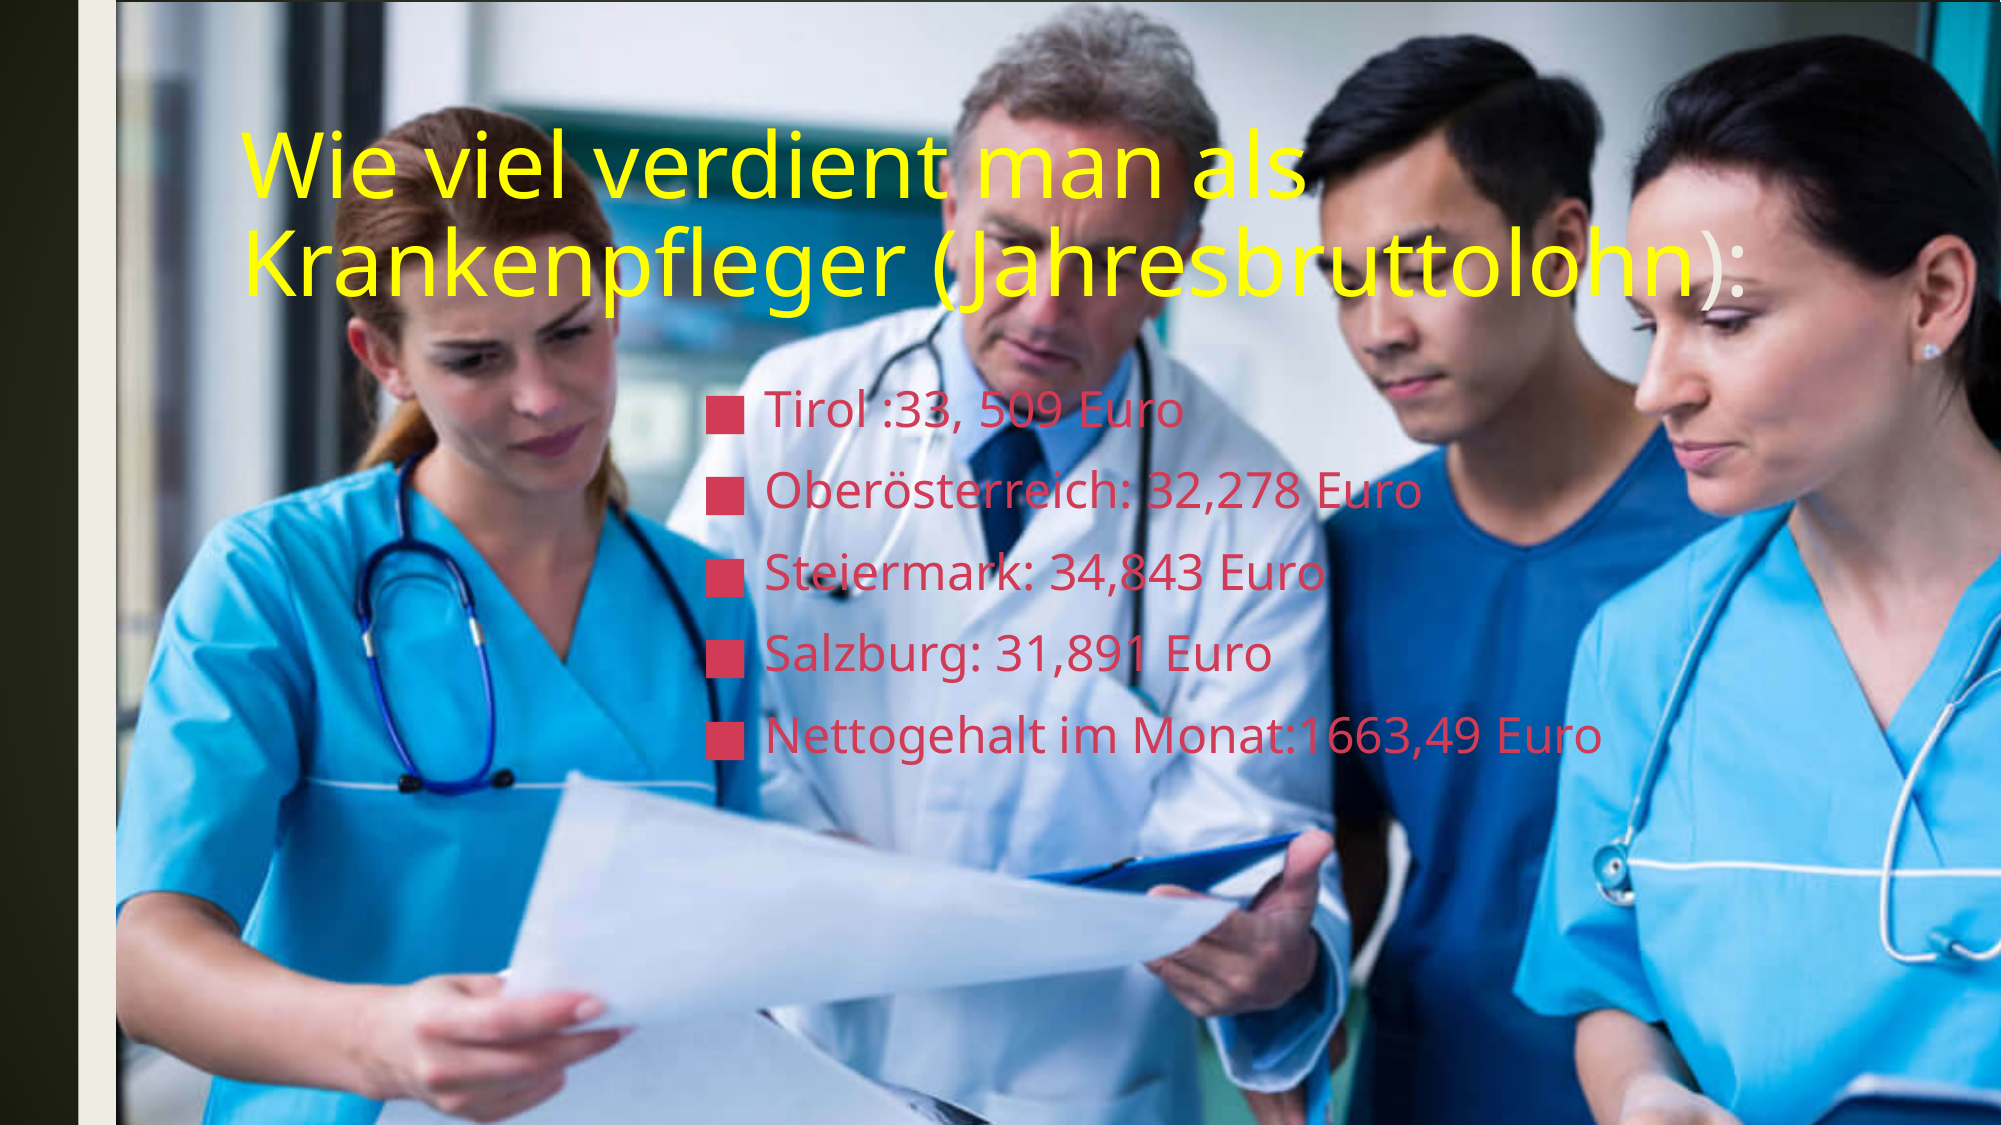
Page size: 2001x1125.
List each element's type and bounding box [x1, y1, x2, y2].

text_box [0, 0, 76, 1125]
list [103, 2, 2000, 1125]
text_box [76, 0, 119, 1125]
